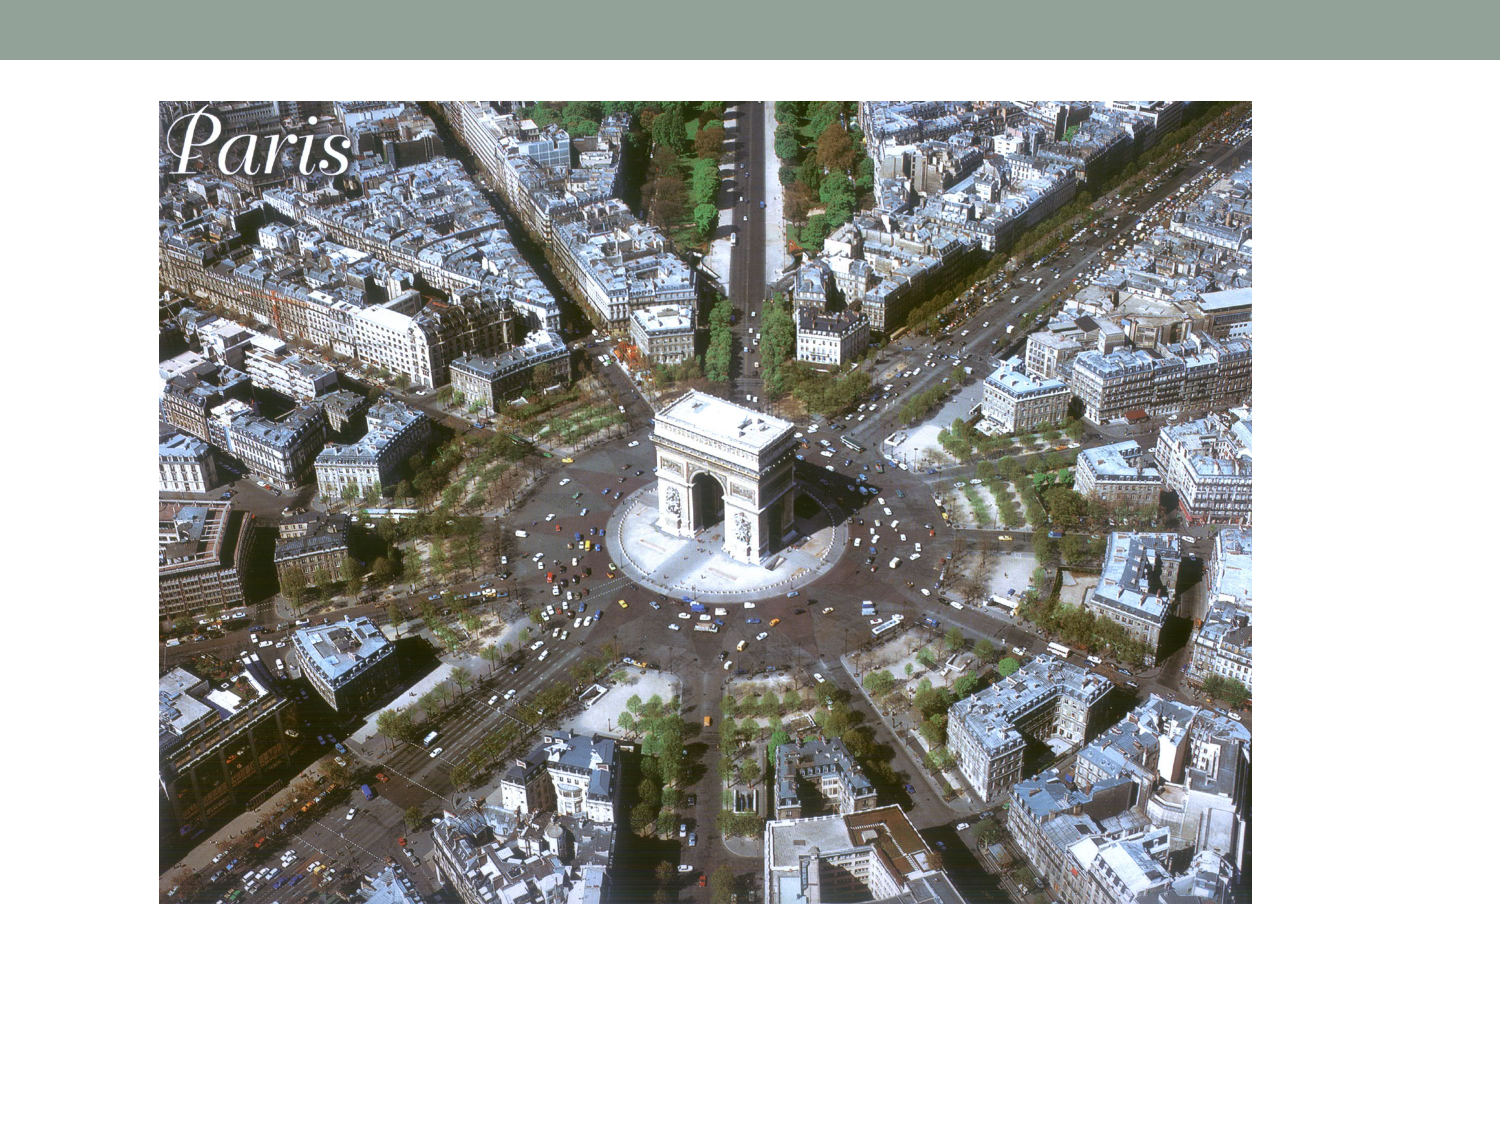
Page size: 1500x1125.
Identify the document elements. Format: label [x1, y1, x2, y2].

picture [159, 101, 1252, 904]
